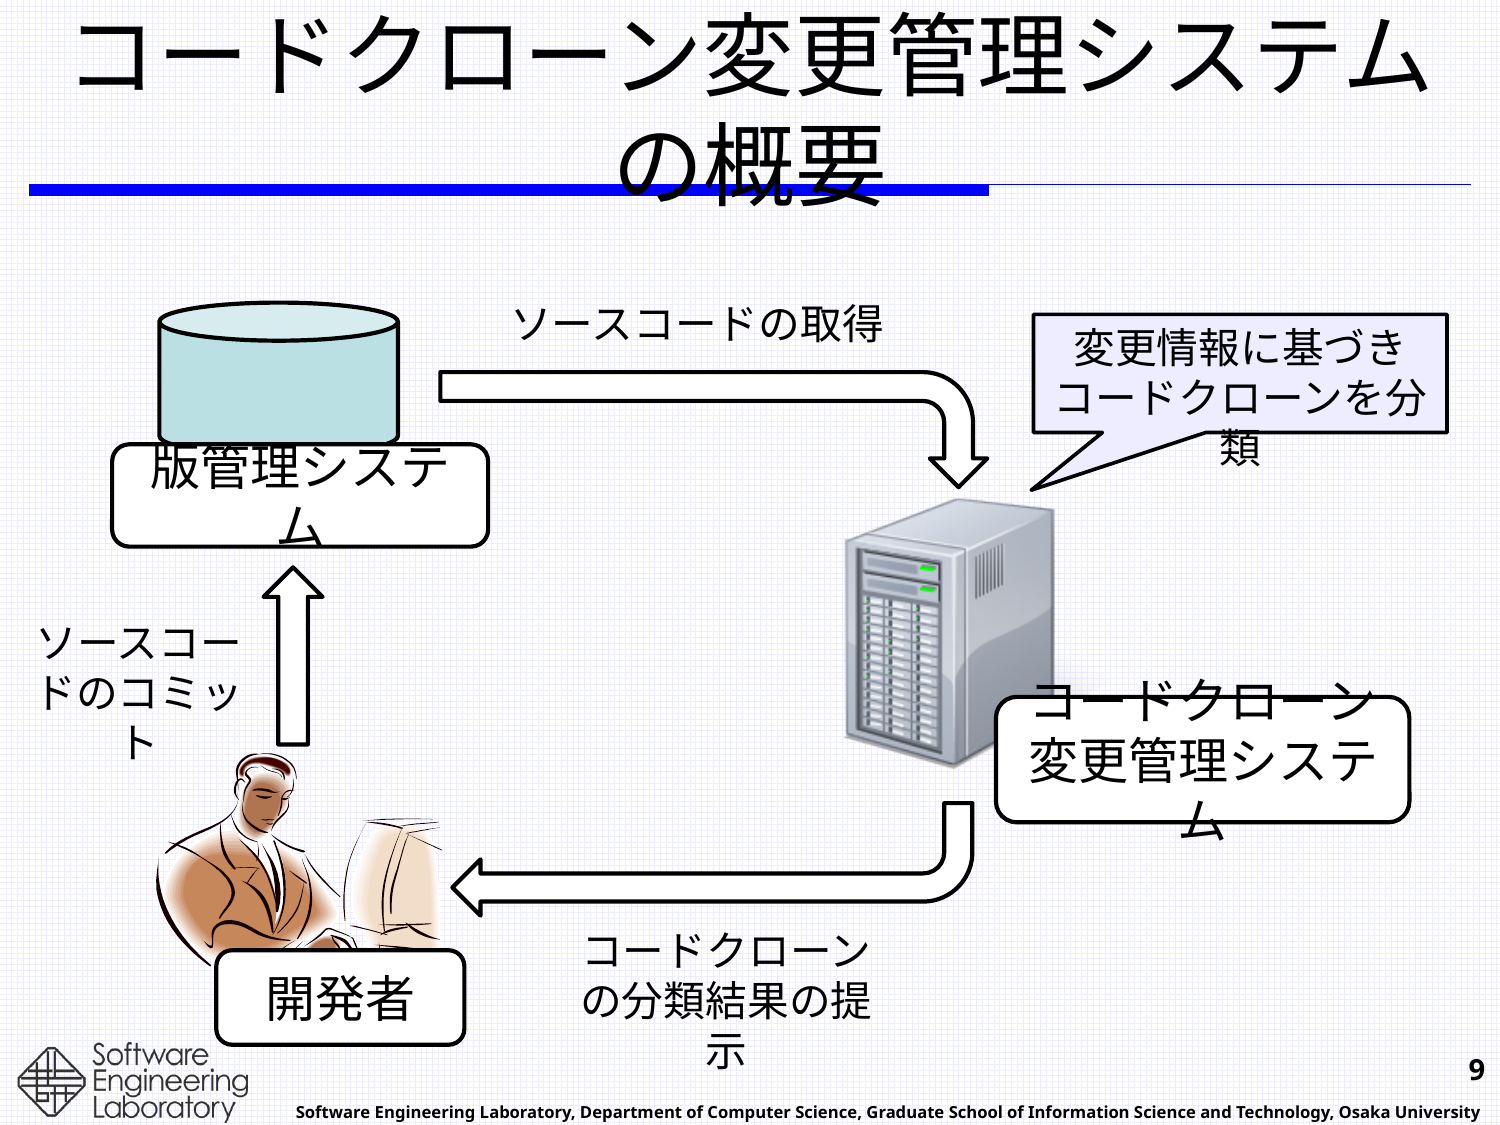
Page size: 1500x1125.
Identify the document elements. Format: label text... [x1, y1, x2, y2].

text_box [261, 565, 325, 747]
text_box ソースコードの取得 [490, 290, 904, 356]
text_box 開発者 [214, 948, 467, 1047]
text_box 変更情報に基づきコードクローンを分類 [1033, 314, 1447, 488]
text_box ソースコードのコミット [0, 609, 278, 775]
text_box [438, 370, 990, 488]
table_header 分析日 [162, 305, 395, 338]
text_box [157, 300, 401, 442]
picture [806, 489, 1138, 780]
text_box [450, 801, 975, 918]
text_box コードクローン 変更管理システム [993, 694, 1412, 825]
text_box 版管理システム [109, 442, 491, 549]
title コードクローン変更管理システムの概要 [29, 31, 1471, 185]
picture [17, 1042, 248, 1123]
picture [147, 751, 443, 1000]
text_box コードクローンの分類結果の提示 [549, 916, 904, 1082]
